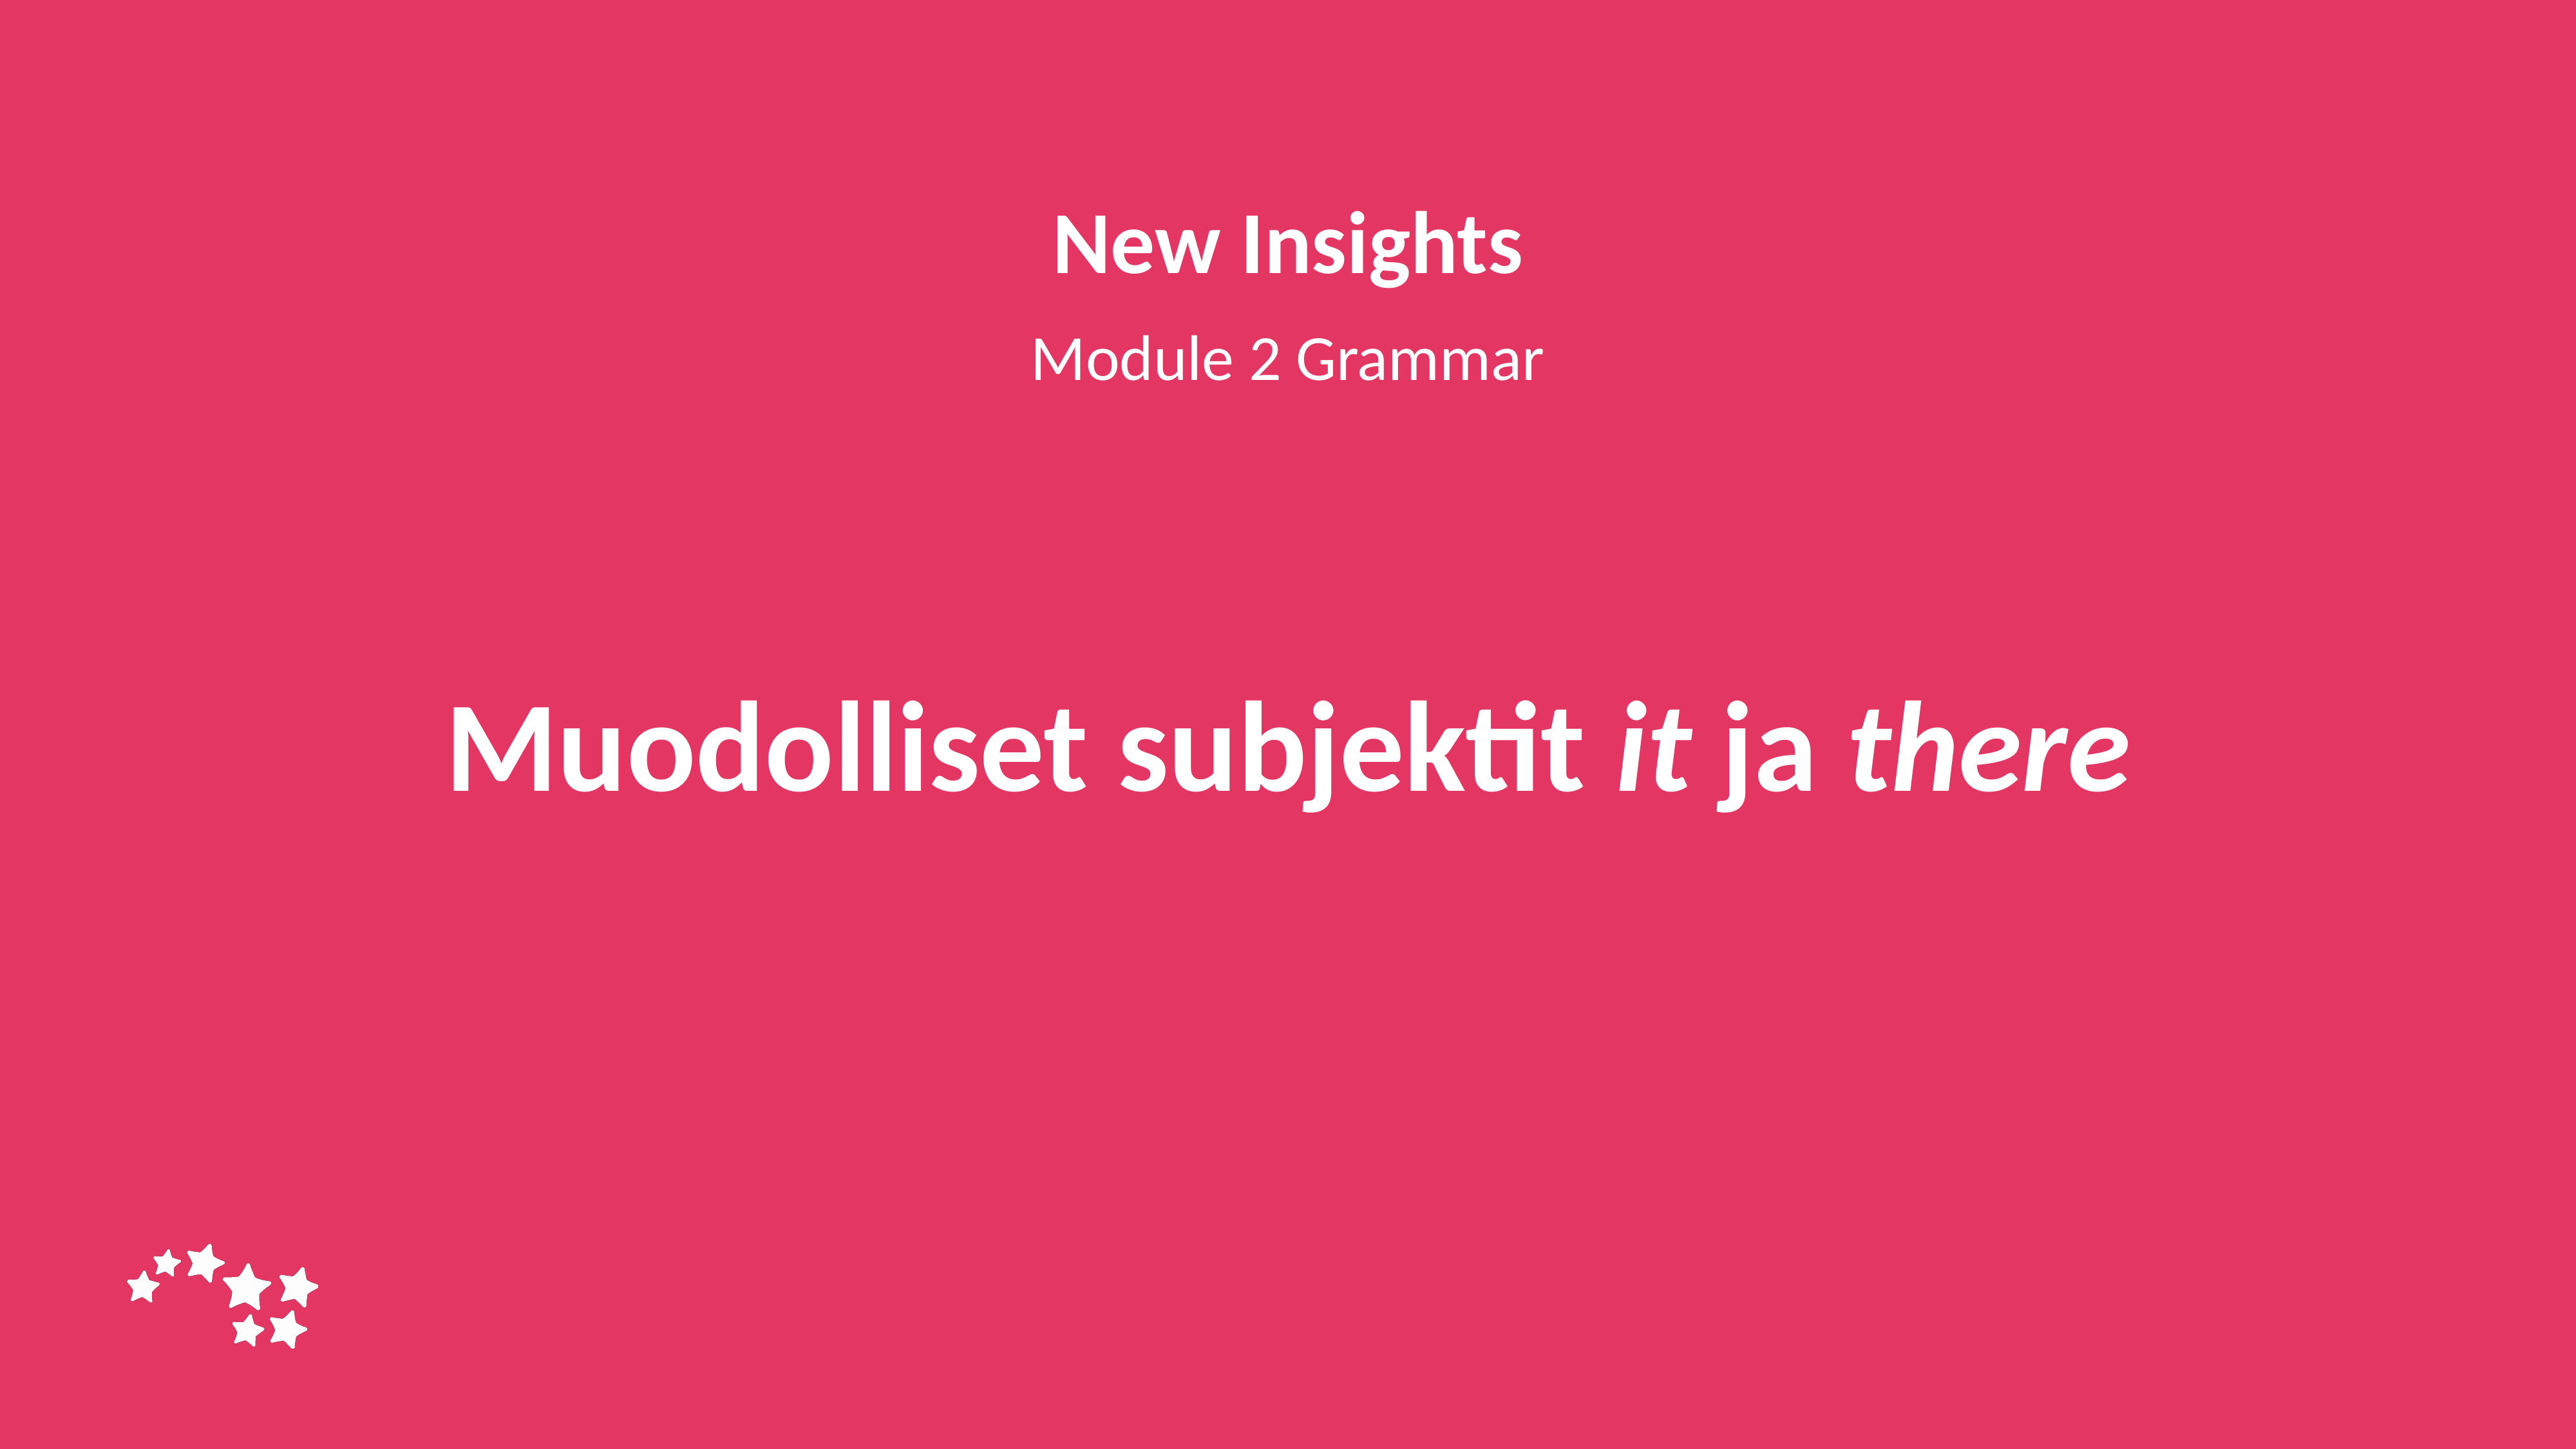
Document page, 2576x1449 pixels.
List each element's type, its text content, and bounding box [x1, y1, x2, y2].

list Module 2 Grammar [177, 302, 2399, 417]
list New Insights [177, 187, 2399, 302]
picture [127, 1244, 318, 1349]
title Muodolliset subjektit it ja there [177, 609, 2399, 889]
